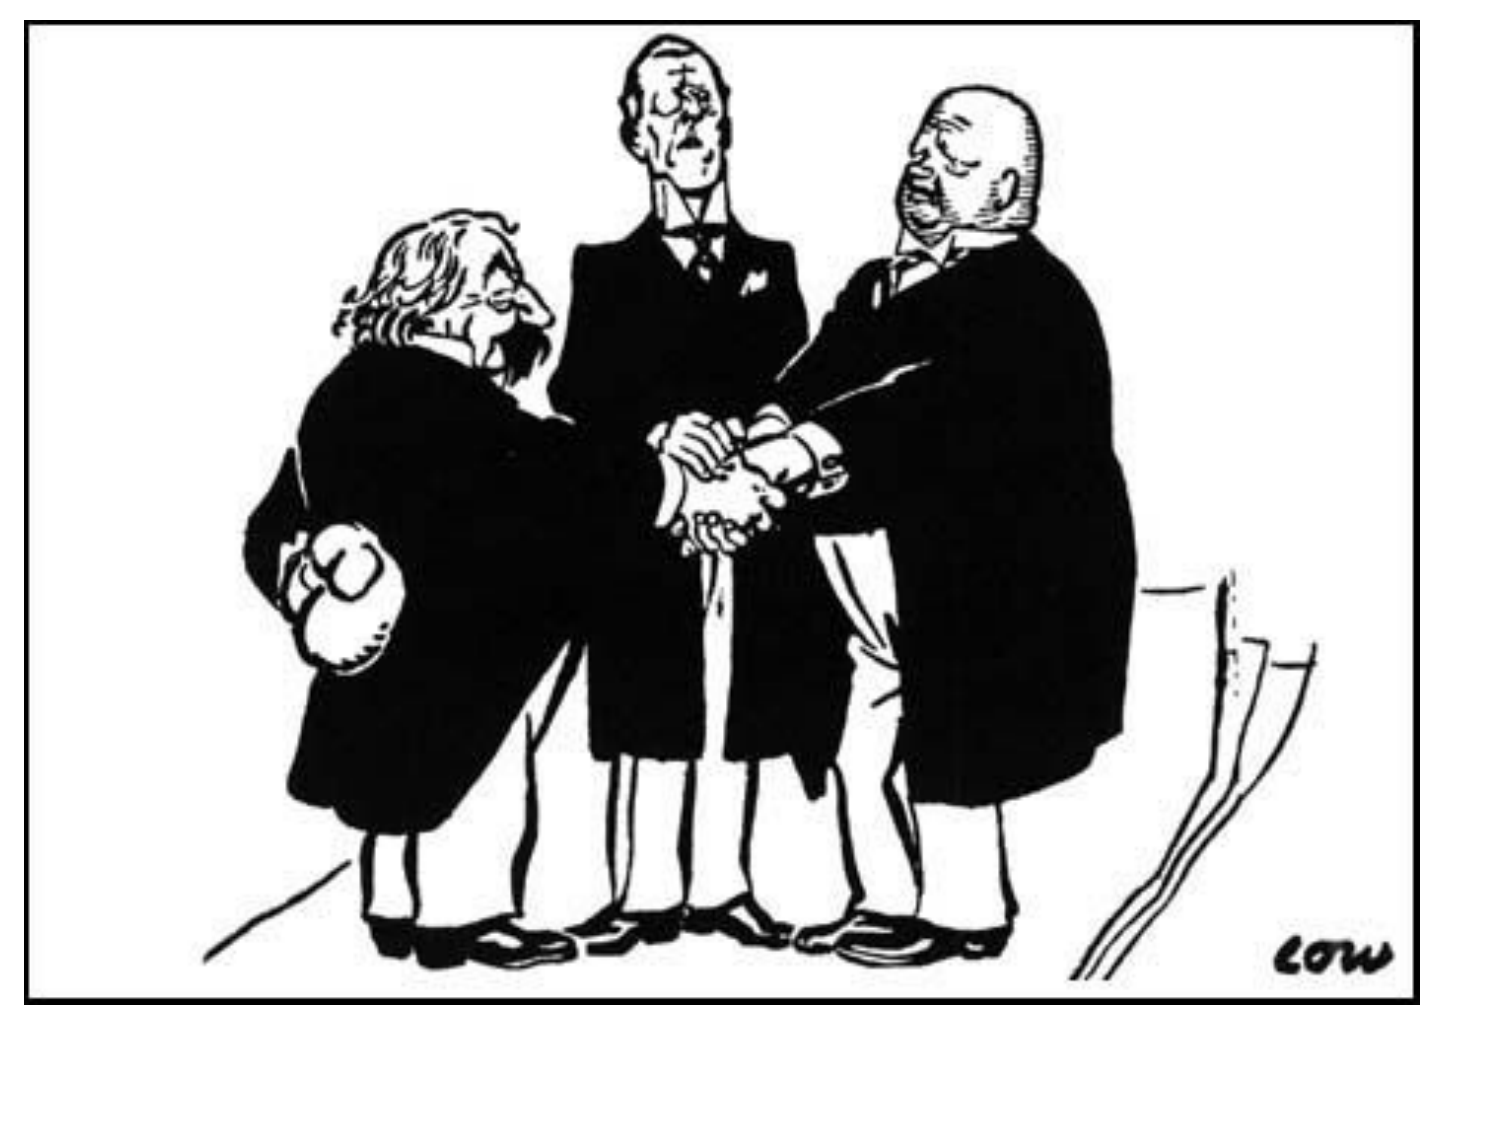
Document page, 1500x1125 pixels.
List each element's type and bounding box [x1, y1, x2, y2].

list [0, 20, 1500, 1006]
